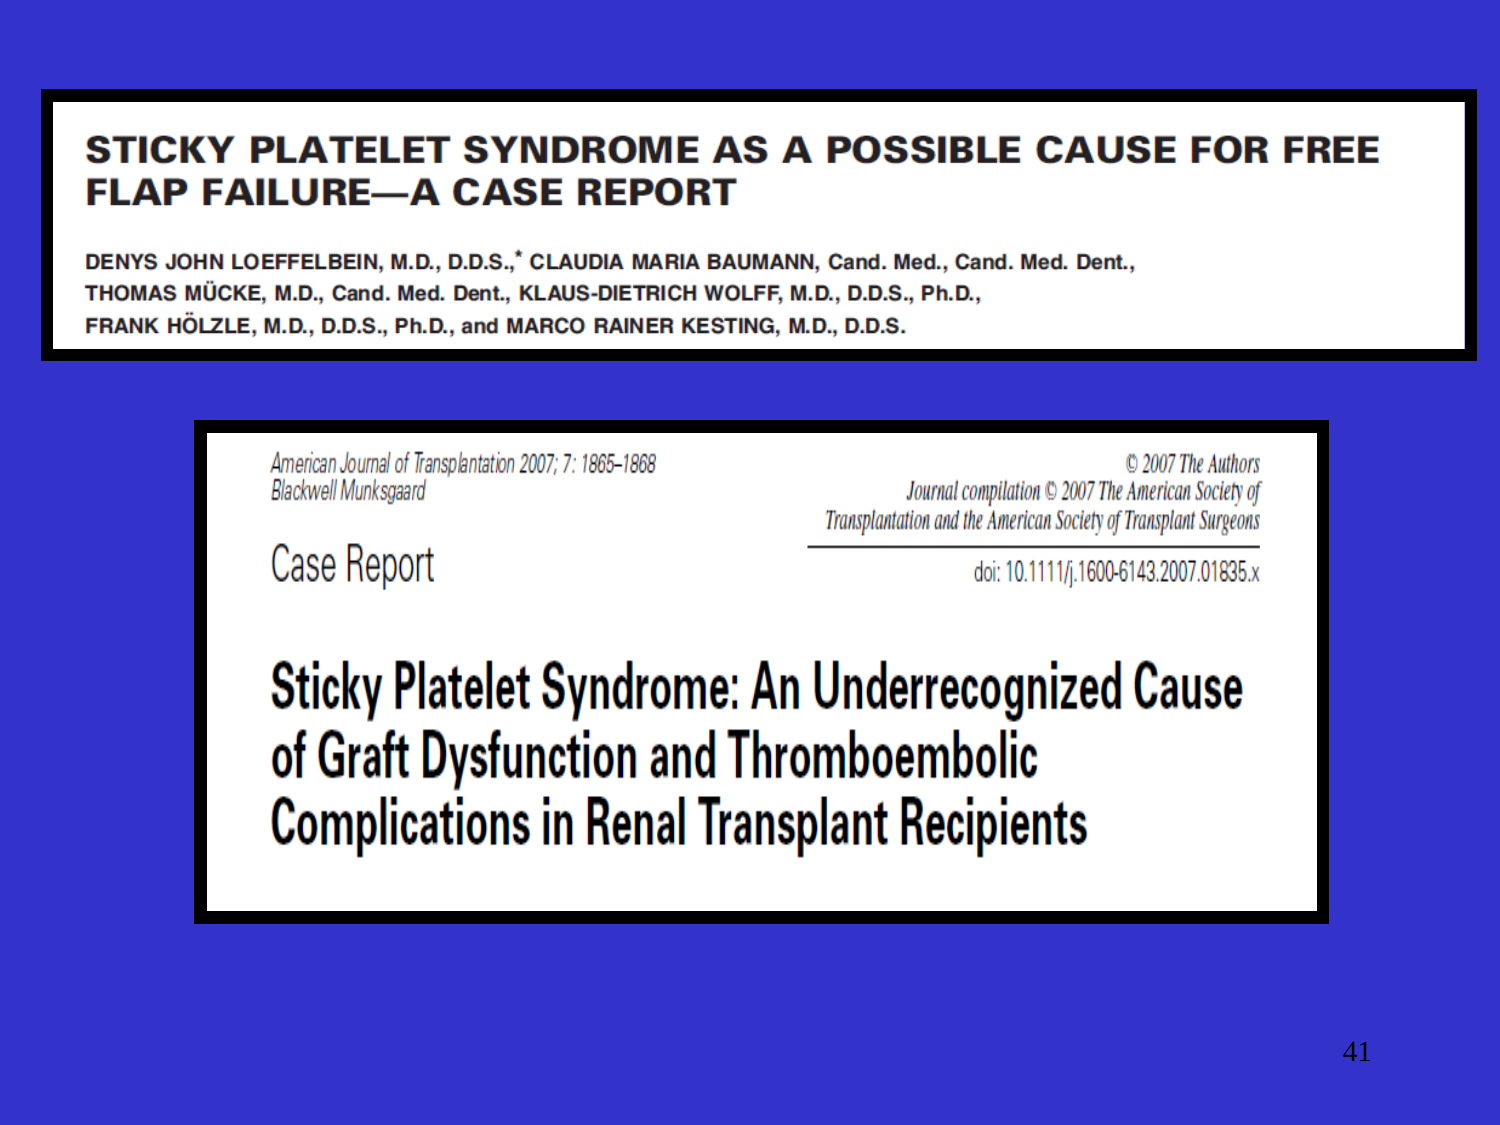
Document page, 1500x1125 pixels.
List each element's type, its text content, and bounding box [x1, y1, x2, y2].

slide_number 41 [1074, 1024, 1388, 1101]
picture [206, 432, 1318, 912]
picture [52, 101, 1465, 350]
